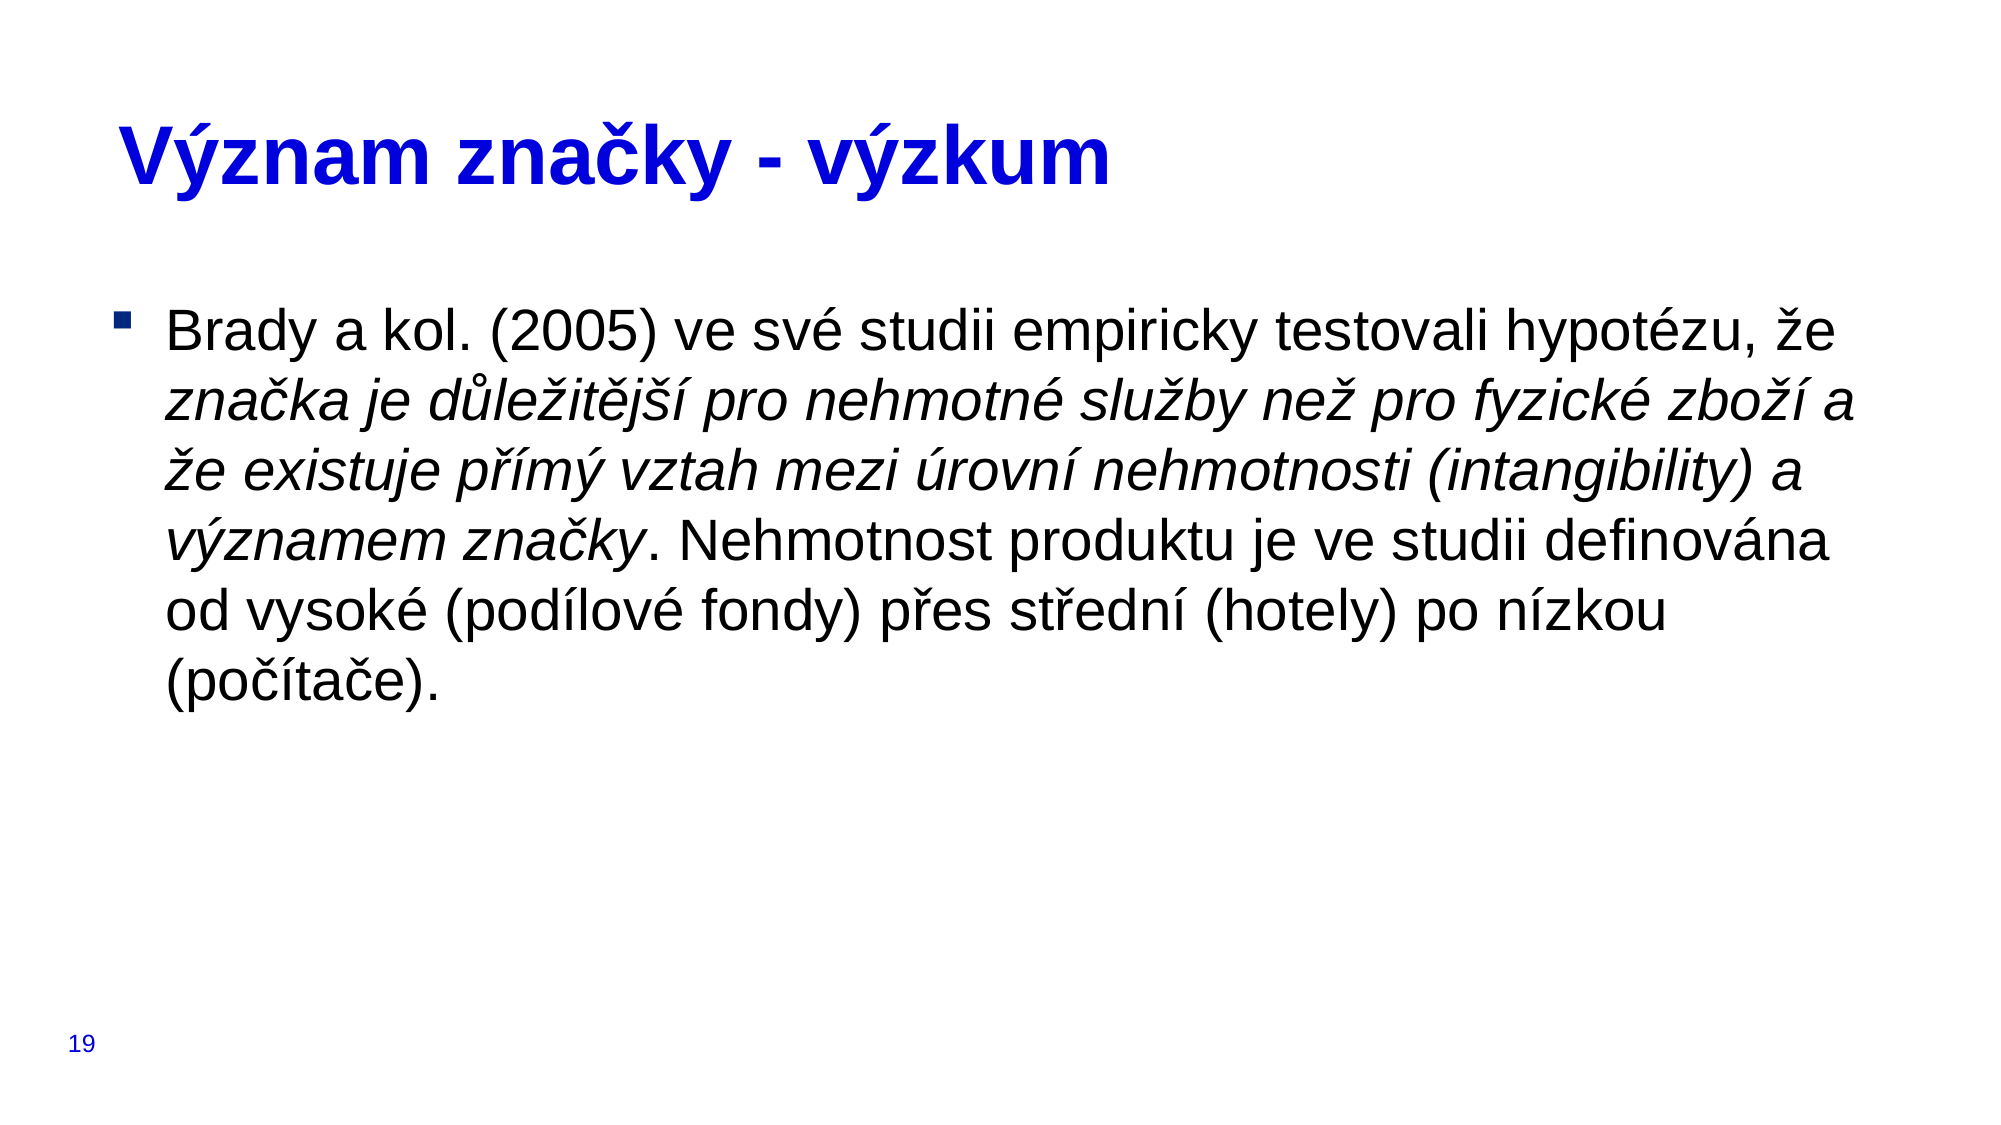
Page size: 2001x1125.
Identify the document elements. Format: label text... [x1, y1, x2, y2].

slide_number 19 [67, 1021, 110, 1063]
list Brady a kol. (2005) ve své studii empiricky testovali hypotézu, že značka je důležitější pro nehmotné služby než pro fyzické zboží a že existuje přímý vztah mezi úrovní nehmotnosti (intangibility) a významem značky. Nehmotnost produktu je ve studii definována od vysoké (podílové fondy) přes střední (hotely) po nízkou (počítače). [109, 222, 1874, 873]
title Význam značky - výzkum [118, 118, 1883, 193]
